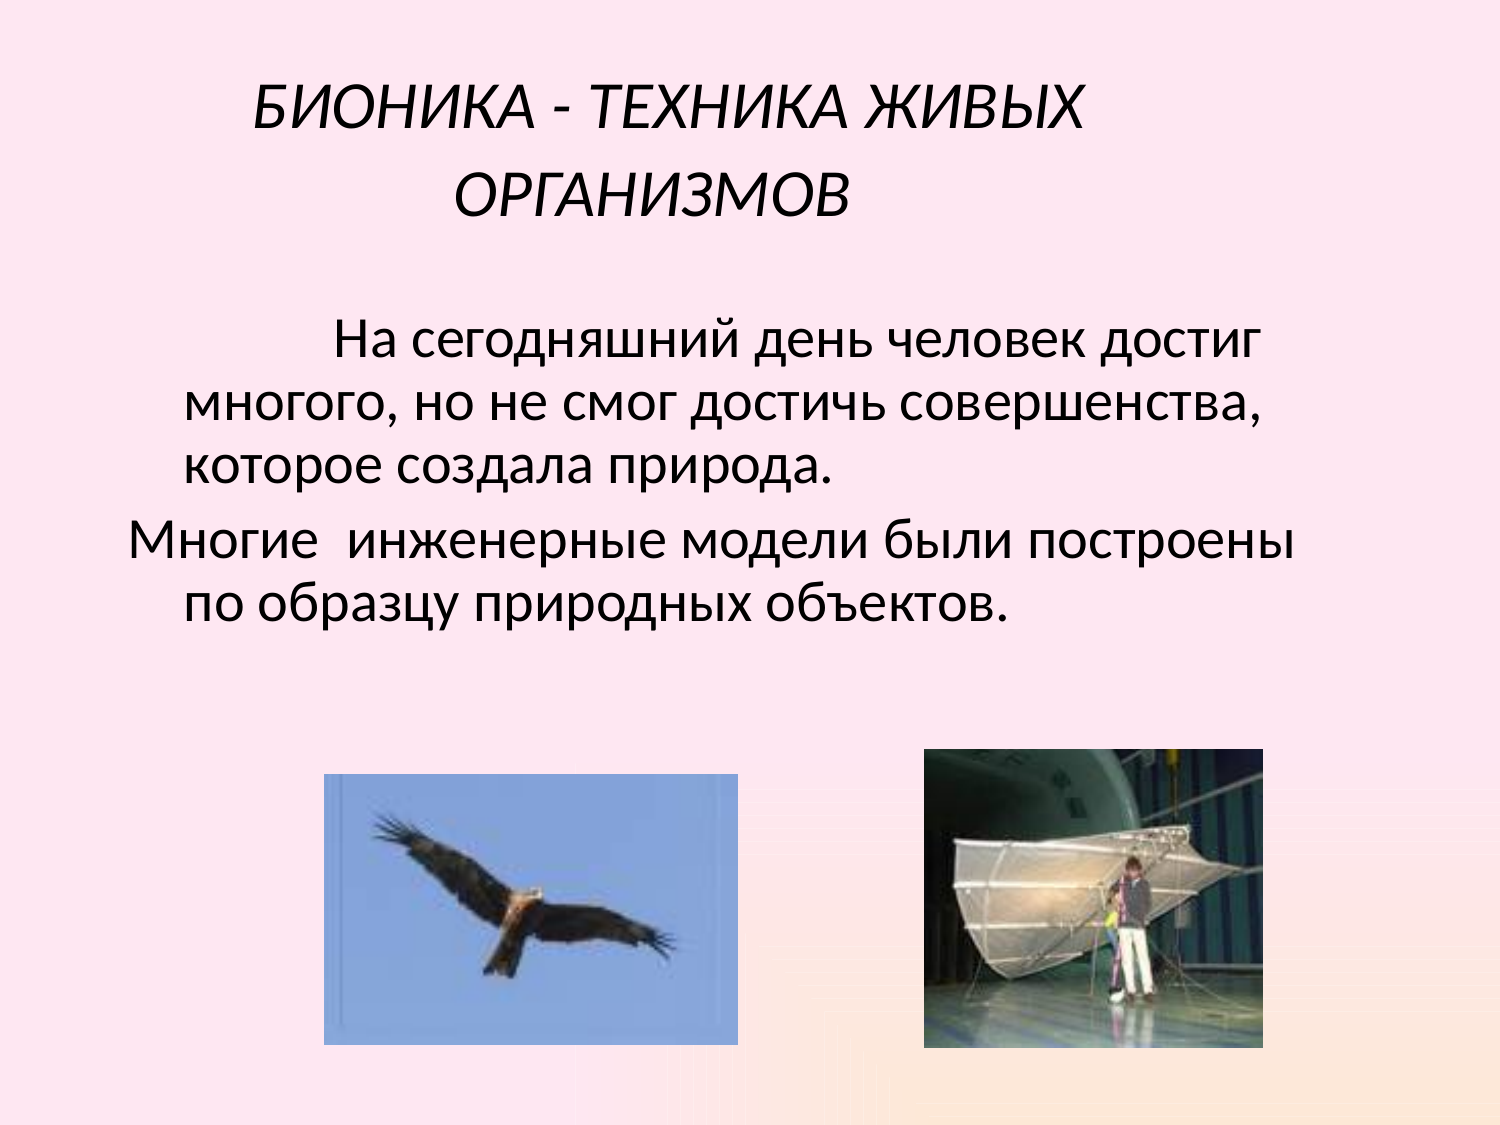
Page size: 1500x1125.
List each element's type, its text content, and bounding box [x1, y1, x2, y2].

title БИОНИКА - ТЕХНИКА ЖИВЫХ ОРГАНИЗМОВ [75, 52, 1263, 240]
picture [324, 774, 738, 1045]
list На сегодняшний день человек достиг многого, но не смог достичь совершенства, которое создала природа. Многие инженерные модели были построены по образцу природных объектов. [112, 299, 1321, 1044]
picture [924, 749, 1263, 1048]
